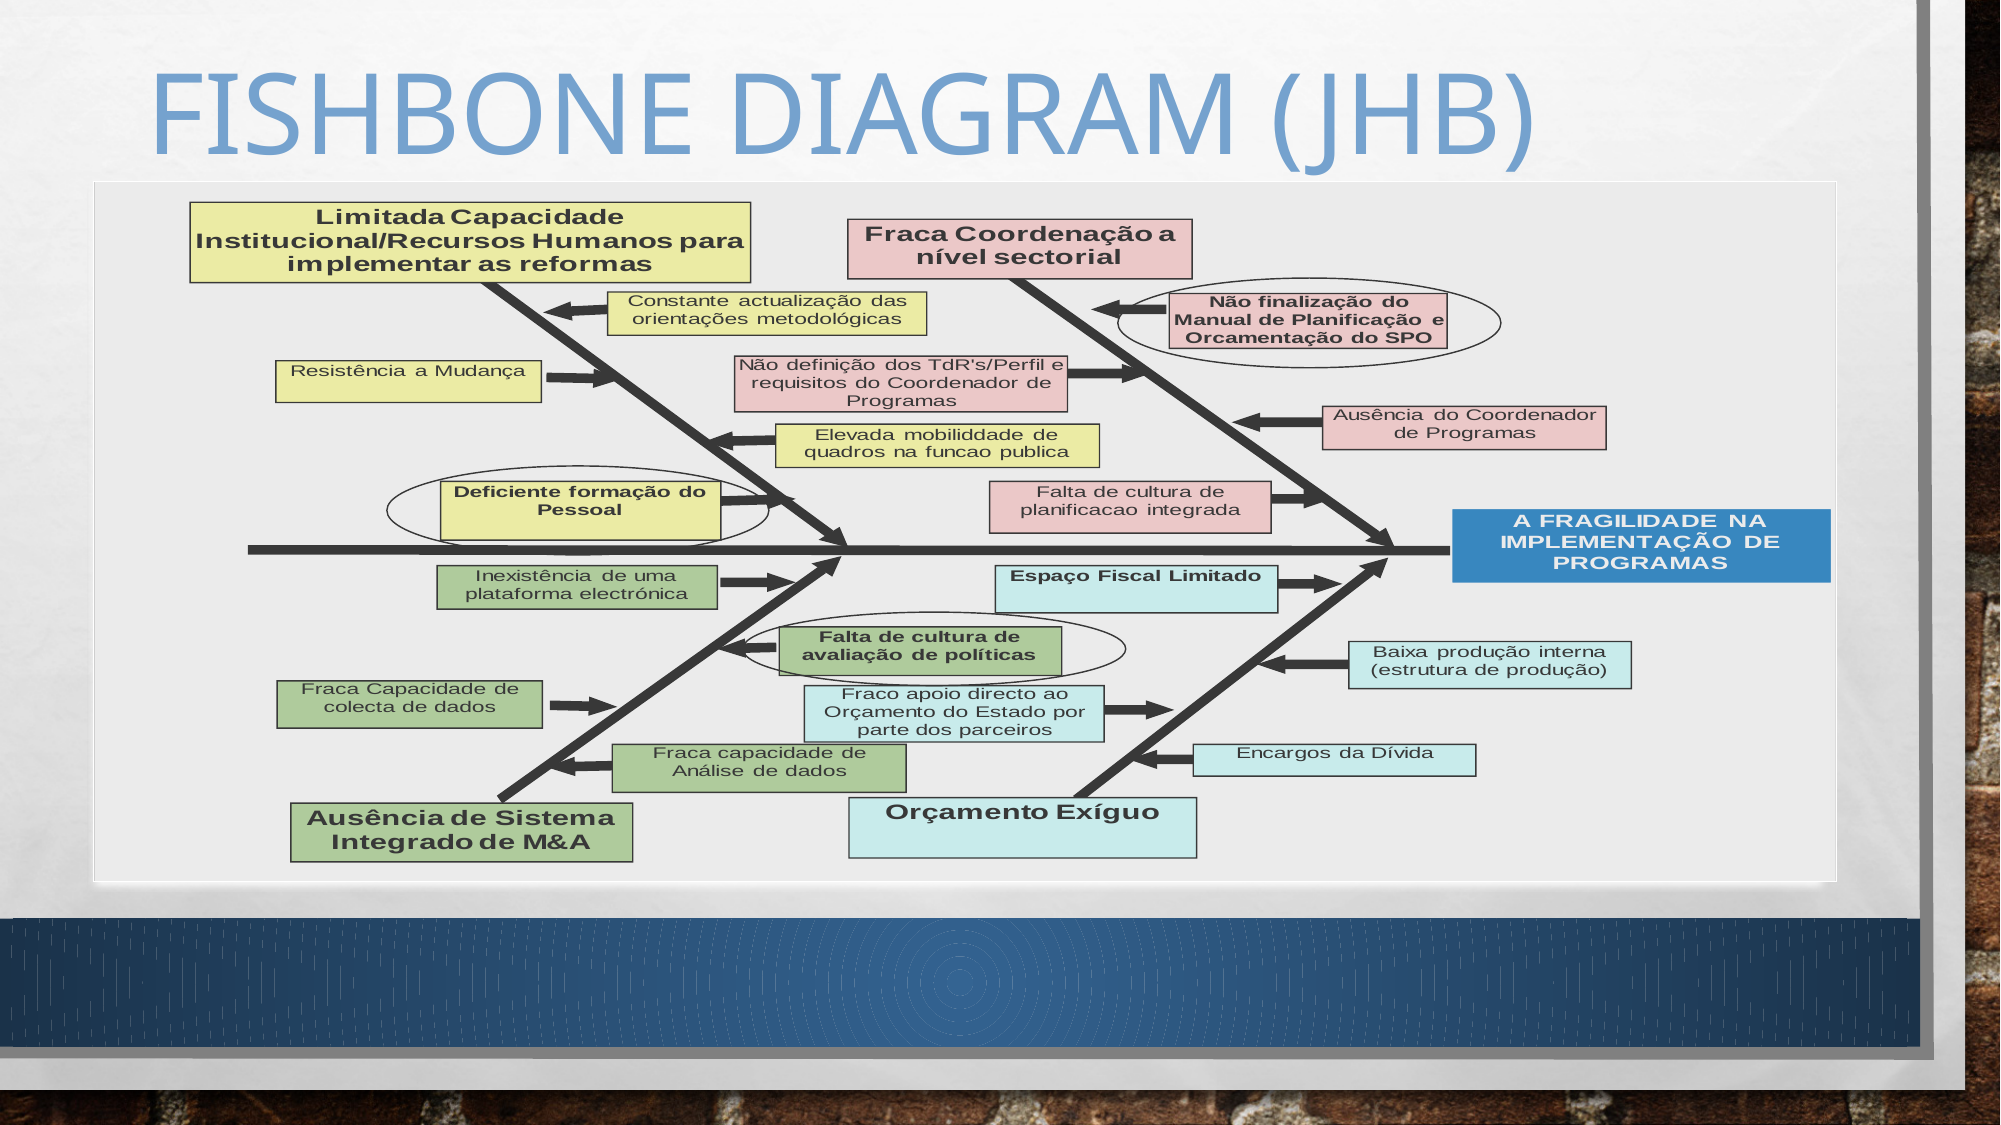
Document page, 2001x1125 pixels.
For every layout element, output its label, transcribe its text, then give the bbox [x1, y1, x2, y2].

picture [93, 181, 1837, 882]
title Fishbone Diagram (JHB) [131, 23, 1837, 181]
picture [0, 0, 2000, 1125]
